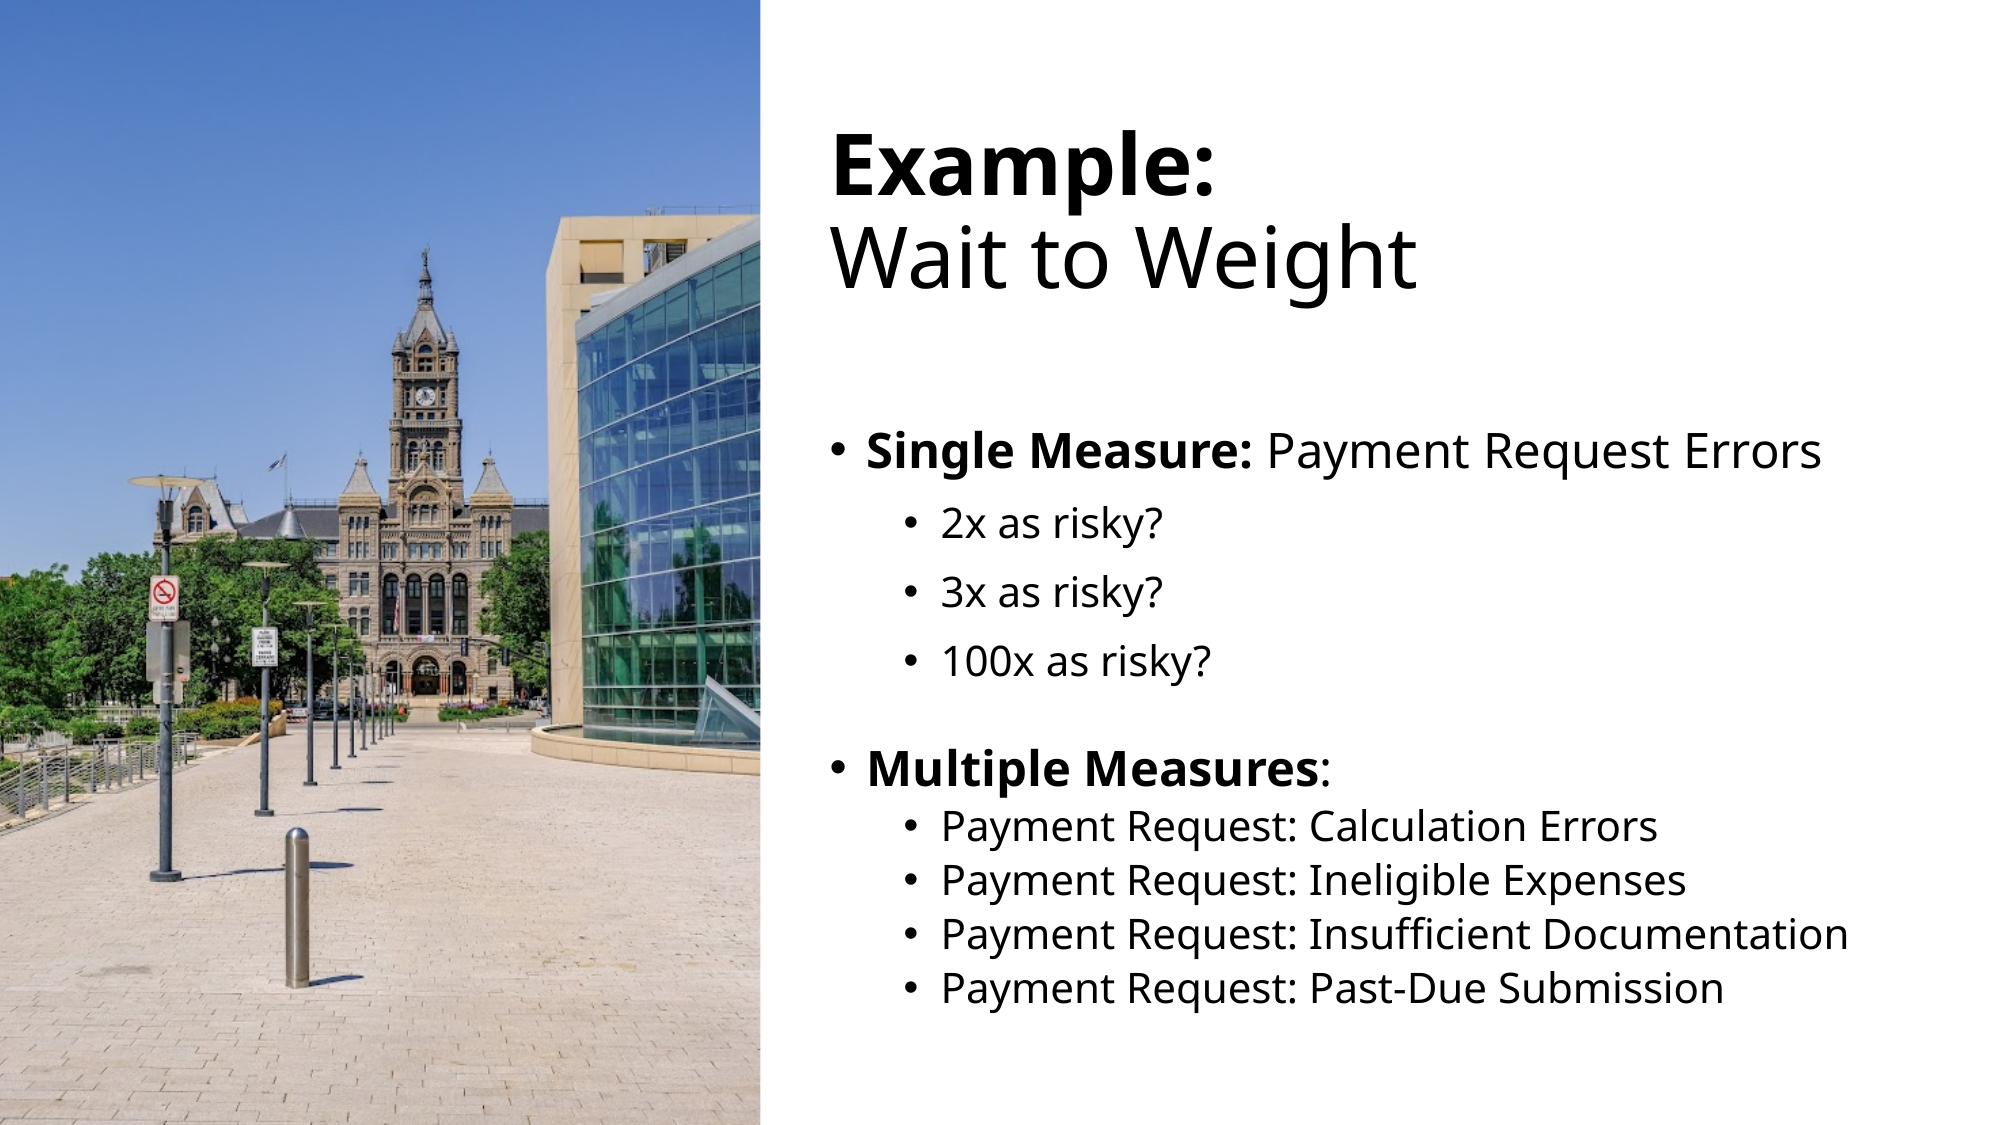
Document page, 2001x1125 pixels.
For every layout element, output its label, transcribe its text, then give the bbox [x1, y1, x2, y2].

list Single Measure: Payment Request Errors 2x as risky? 3x as risky? 100x as risky? Multiple Measures: Payment Request: Calculation Errors Payment Request: Ineligible Expenses Payment Request: Insufficient Documentation Payment Request: Past-Due Submission [814, 399, 1954, 1021]
picture [0, 0, 761, 1125]
title Example: Wait to Weight [814, 103, 1895, 315]
